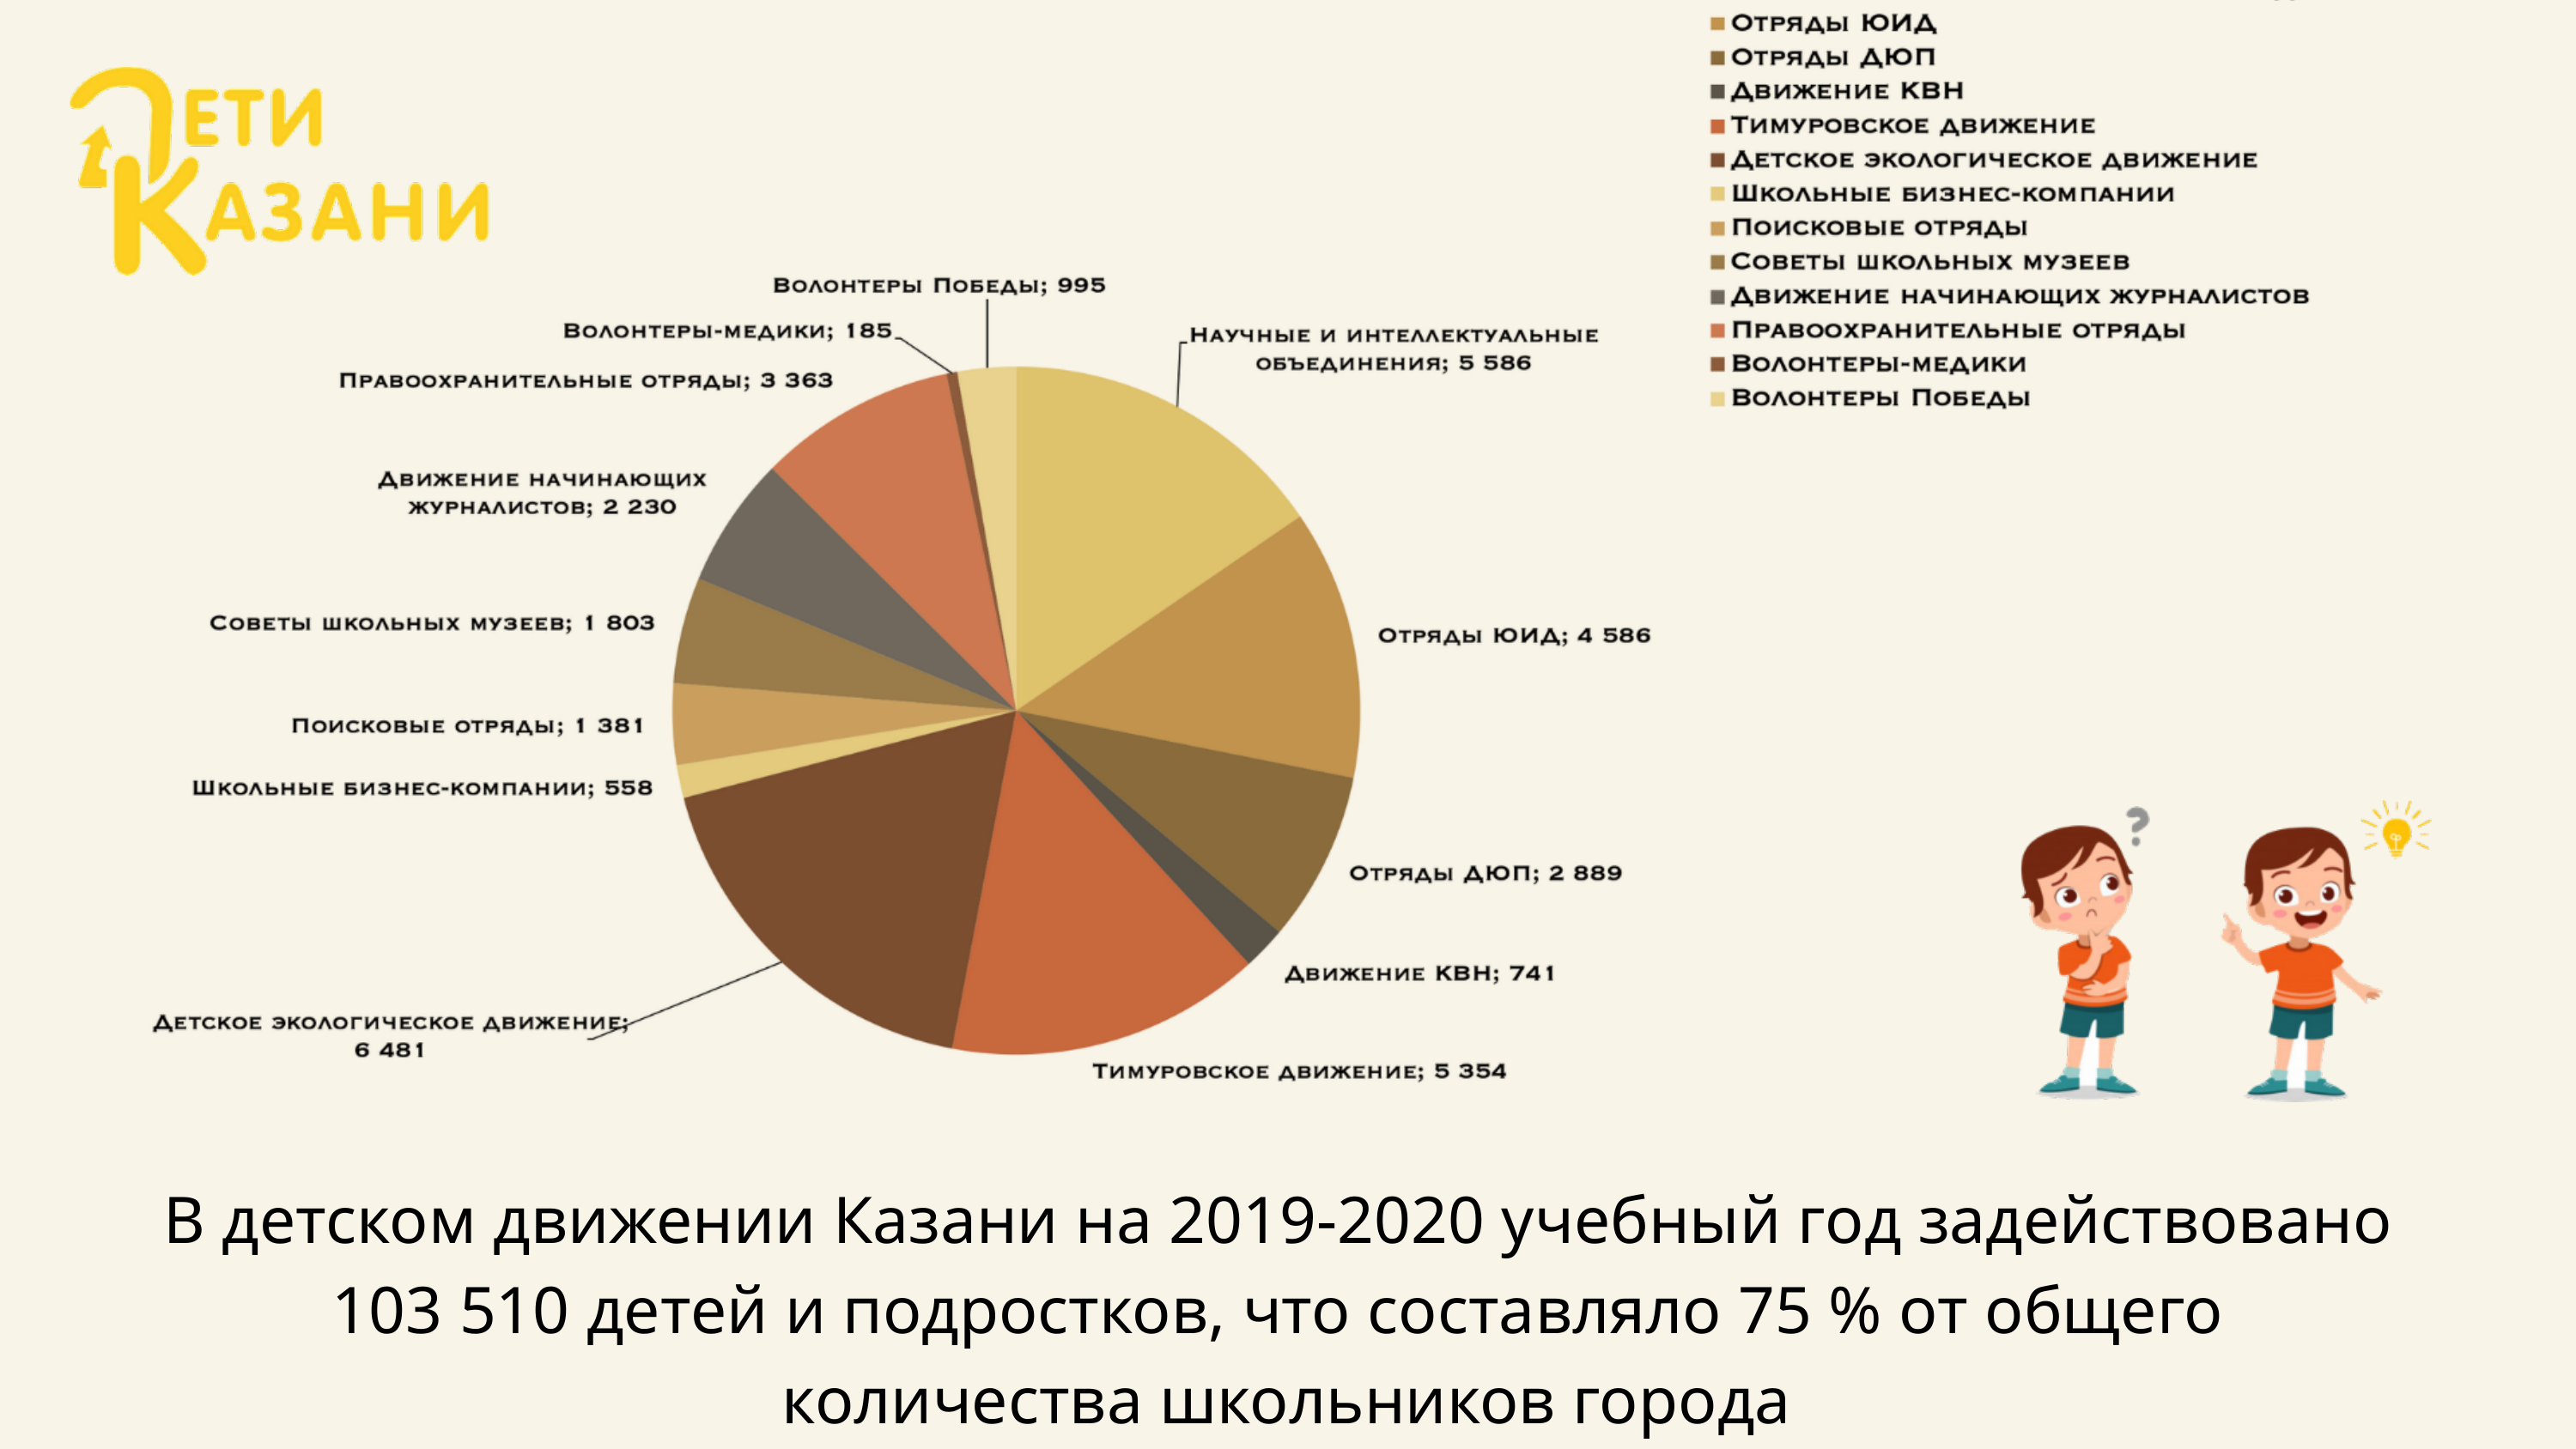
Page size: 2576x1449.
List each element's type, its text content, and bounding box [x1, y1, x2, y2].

text_box В детском движении Казани на 2019-2020 учебный год задействовано 103 510 детей и подростков, что составляло 75 % от общего количества школьников города [70, 1166, 2504, 1437]
picture [0, 0, 2576, 1449]
